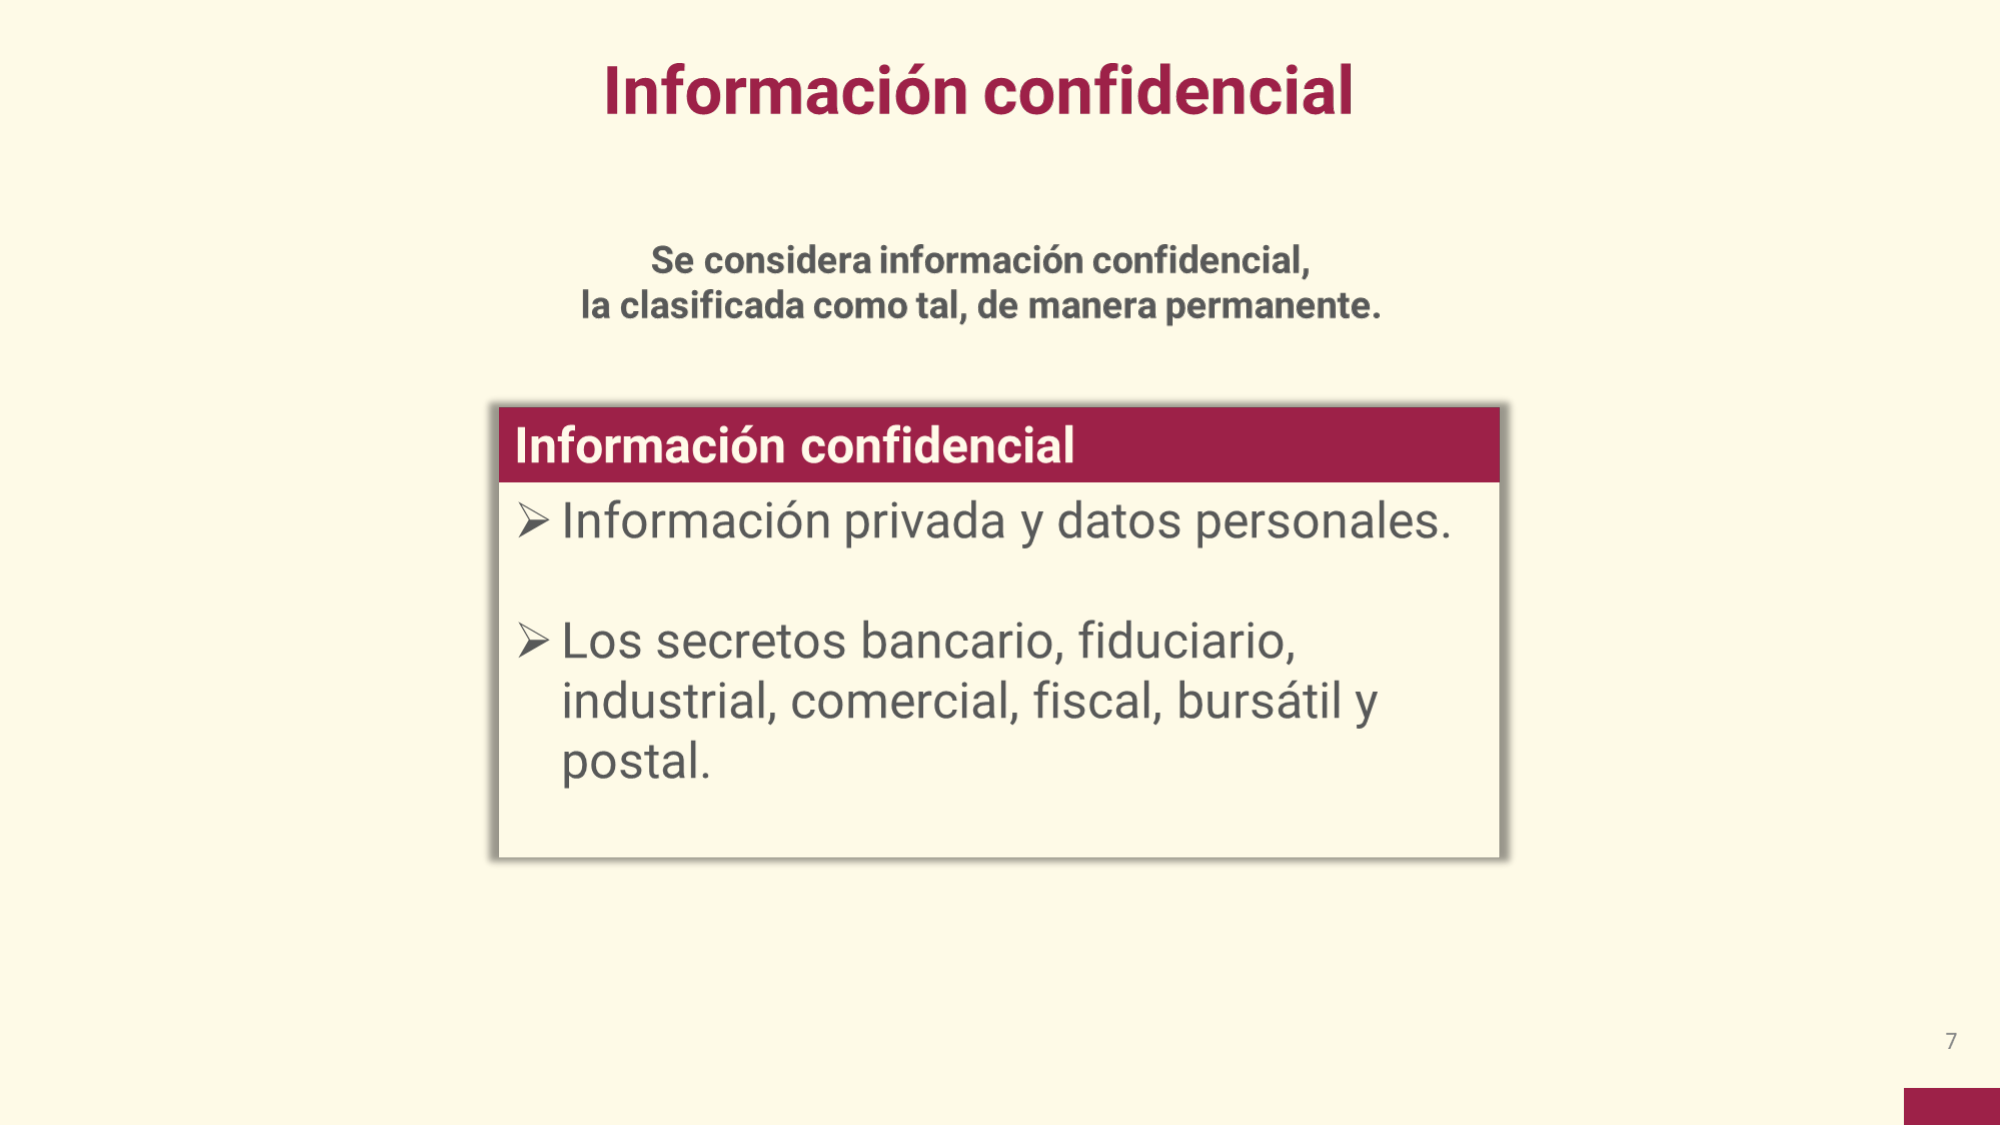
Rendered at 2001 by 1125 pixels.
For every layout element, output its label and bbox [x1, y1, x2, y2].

picture [478, 30, 2000, 1125]
